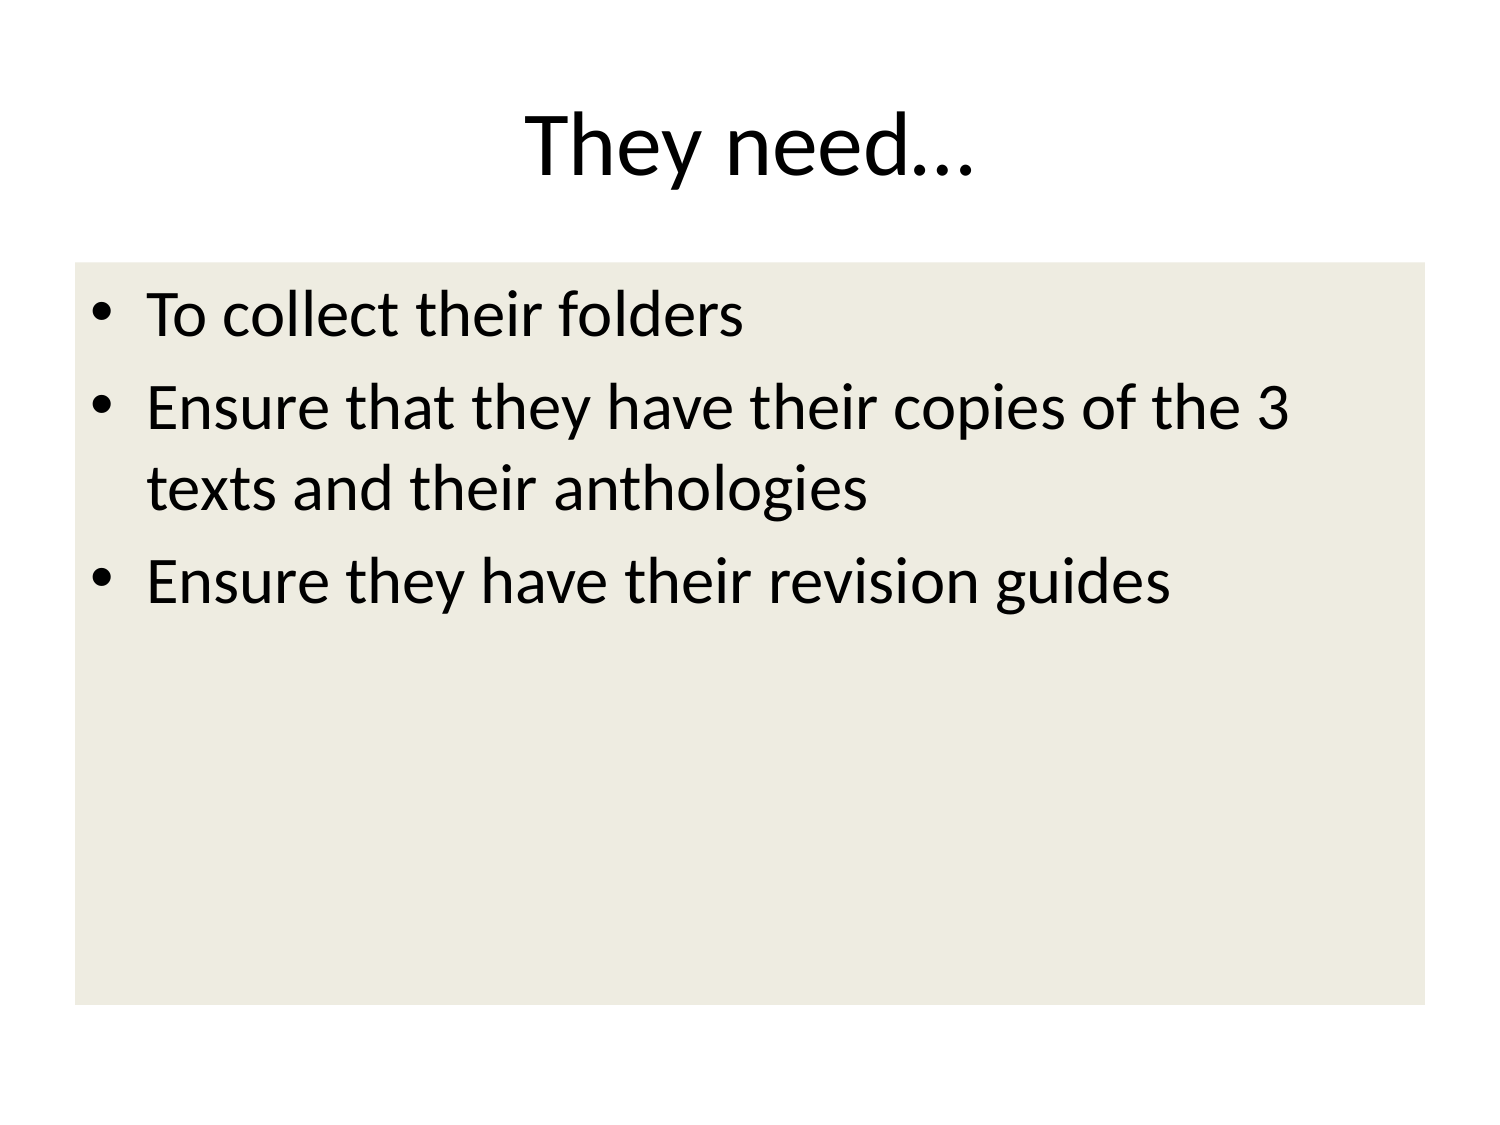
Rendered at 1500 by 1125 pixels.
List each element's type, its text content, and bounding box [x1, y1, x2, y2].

title They need… [75, 45, 1425, 233]
list To collect their folders Ensure that they have their copies of the 3 texts and their anthologies Ensure they have their revision guides [75, 262, 1425, 1005]
